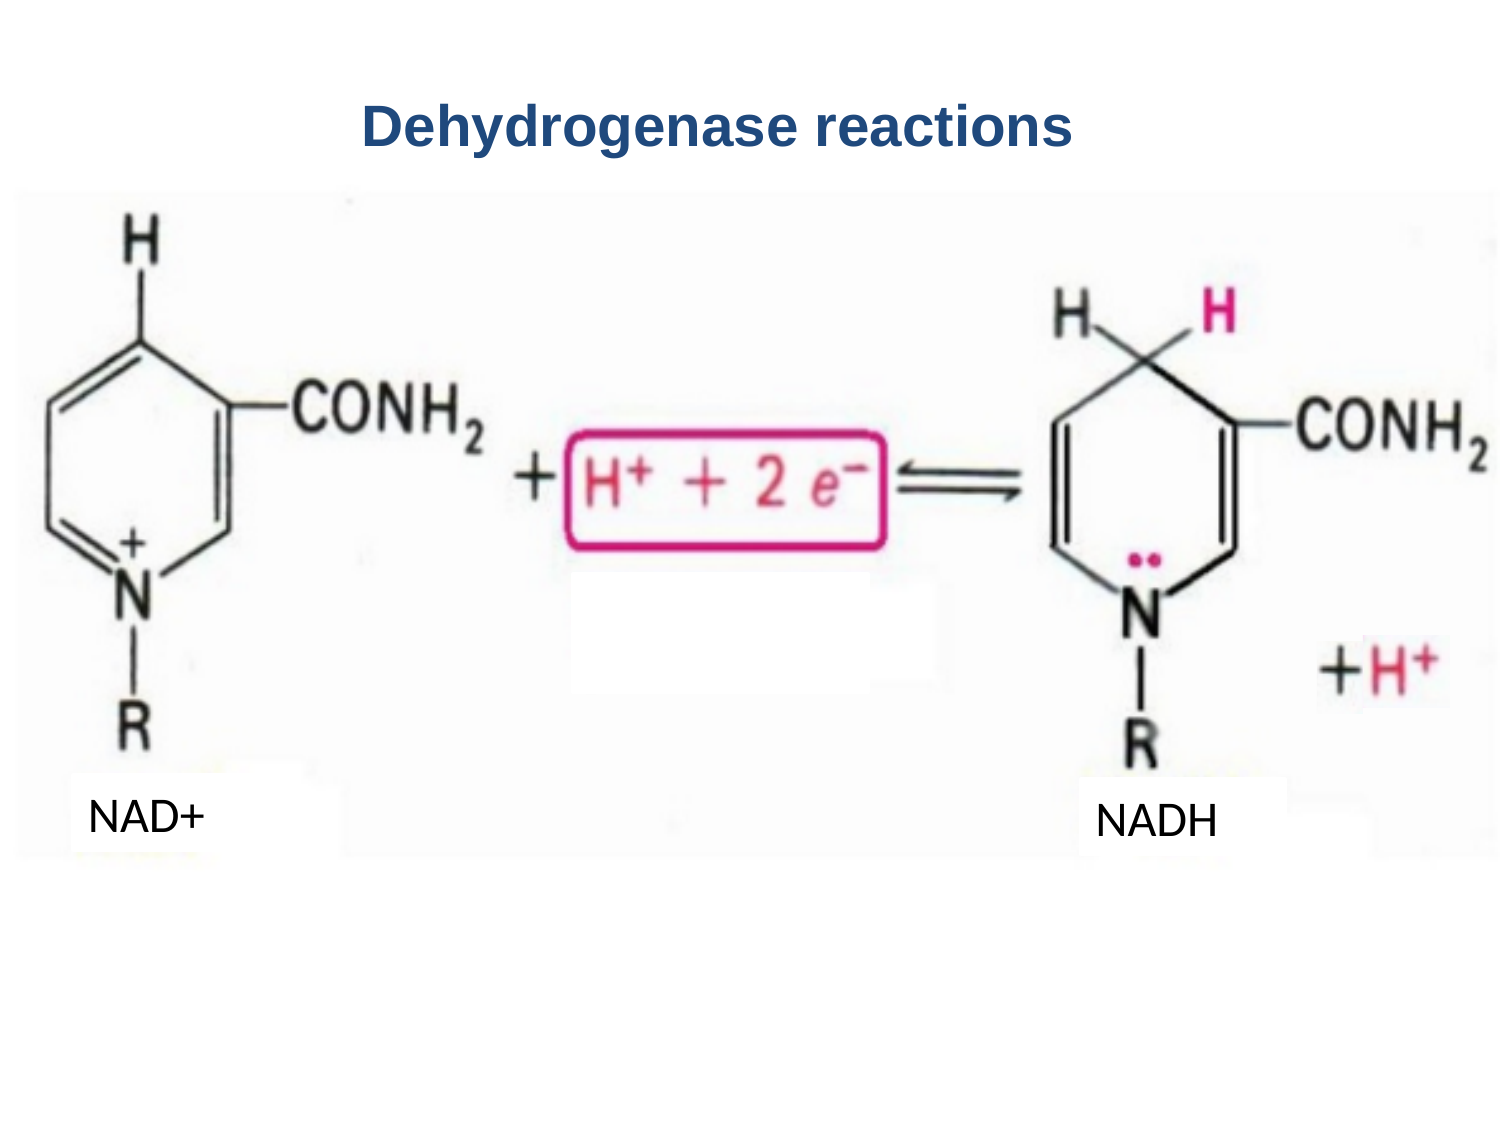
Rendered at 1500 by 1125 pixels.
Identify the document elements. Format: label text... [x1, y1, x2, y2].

text_box Dehydrogenase reactions [73, 29, 1363, 182]
picture [2, 184, 1500, 882]
